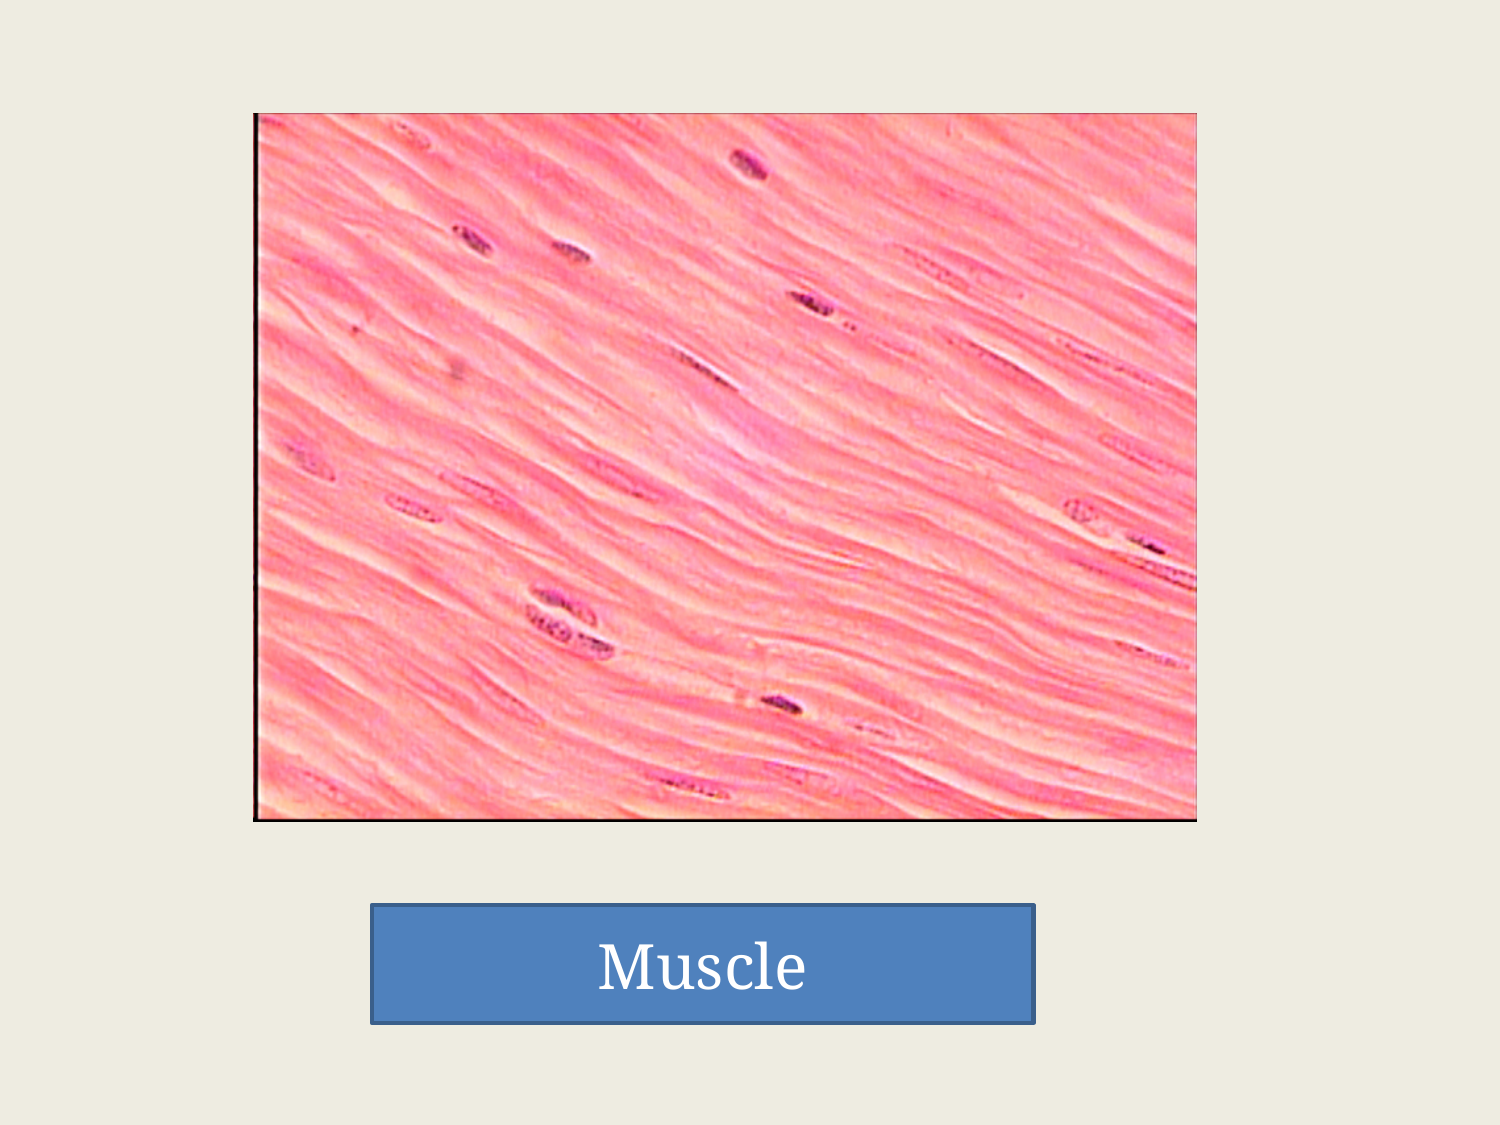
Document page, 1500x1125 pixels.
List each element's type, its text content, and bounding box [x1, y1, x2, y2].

text_box Muscle [370, 903, 1036, 1025]
picture [253, 113, 1198, 822]
